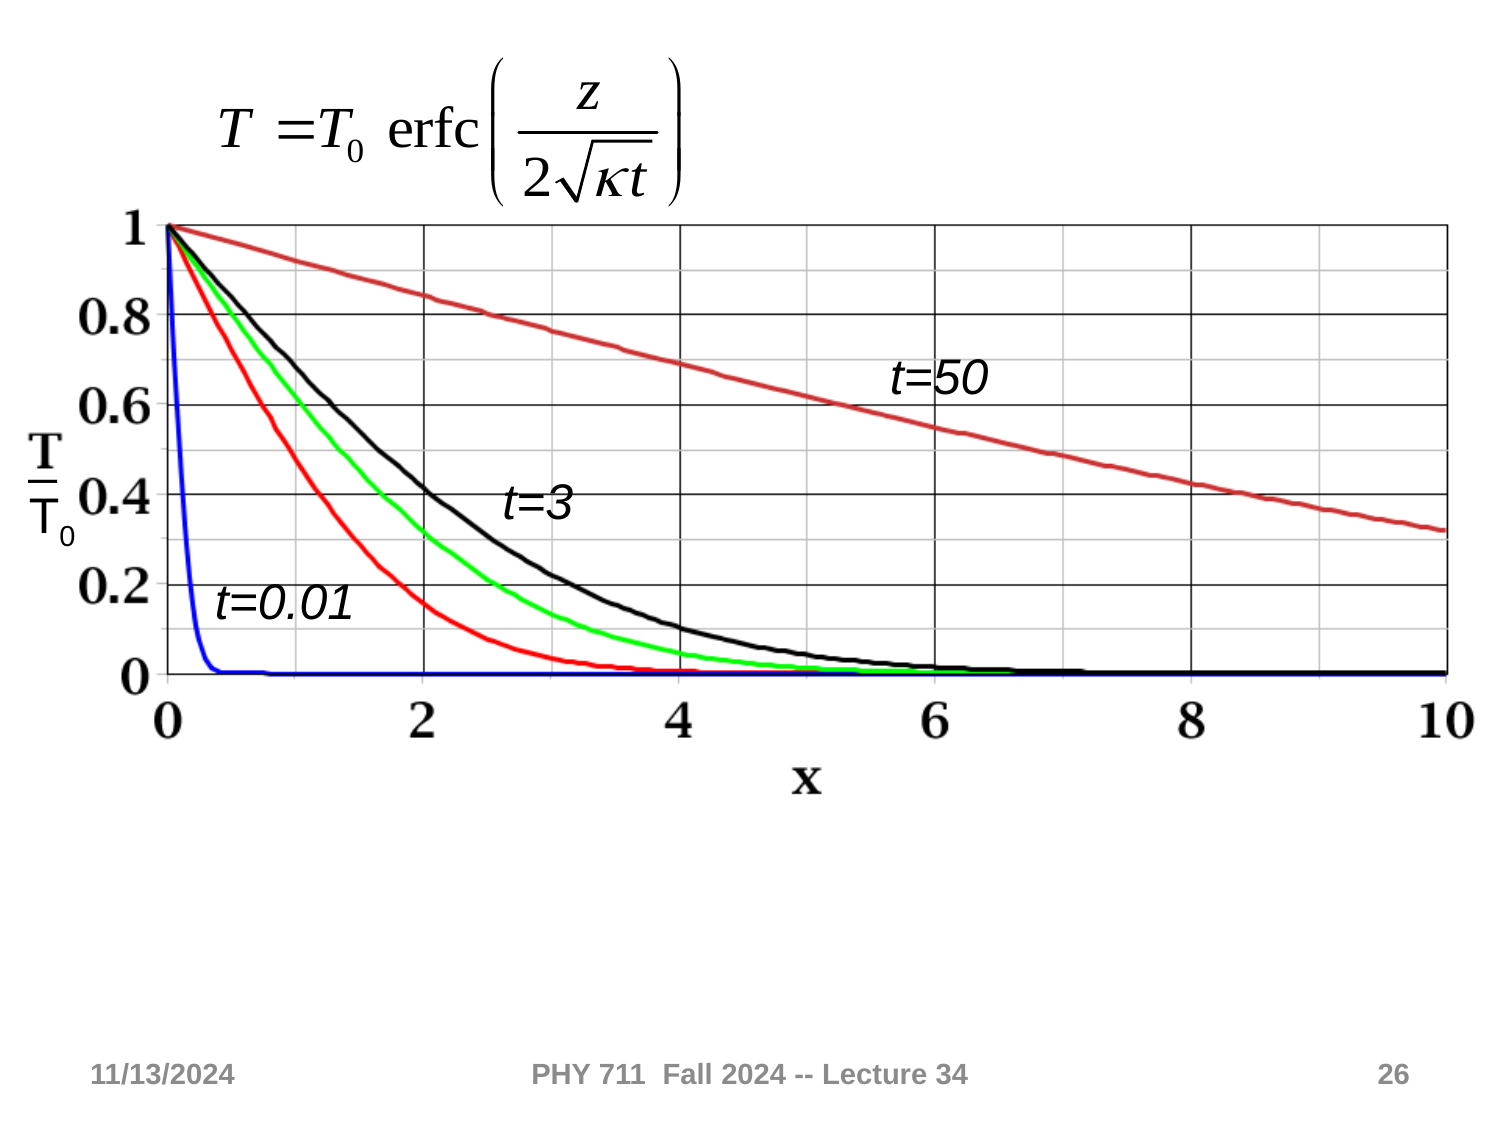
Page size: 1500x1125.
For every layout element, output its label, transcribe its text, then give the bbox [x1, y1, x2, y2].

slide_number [75, 1042, 425, 1103]
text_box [194, 49, 695, 216]
picture [13, 187, 1487, 813]
footer PHY 711 Fall 2024 -- Lecture 34 [512, 1042, 988, 1103]
slide_number 26 [1074, 1042, 1425, 1103]
